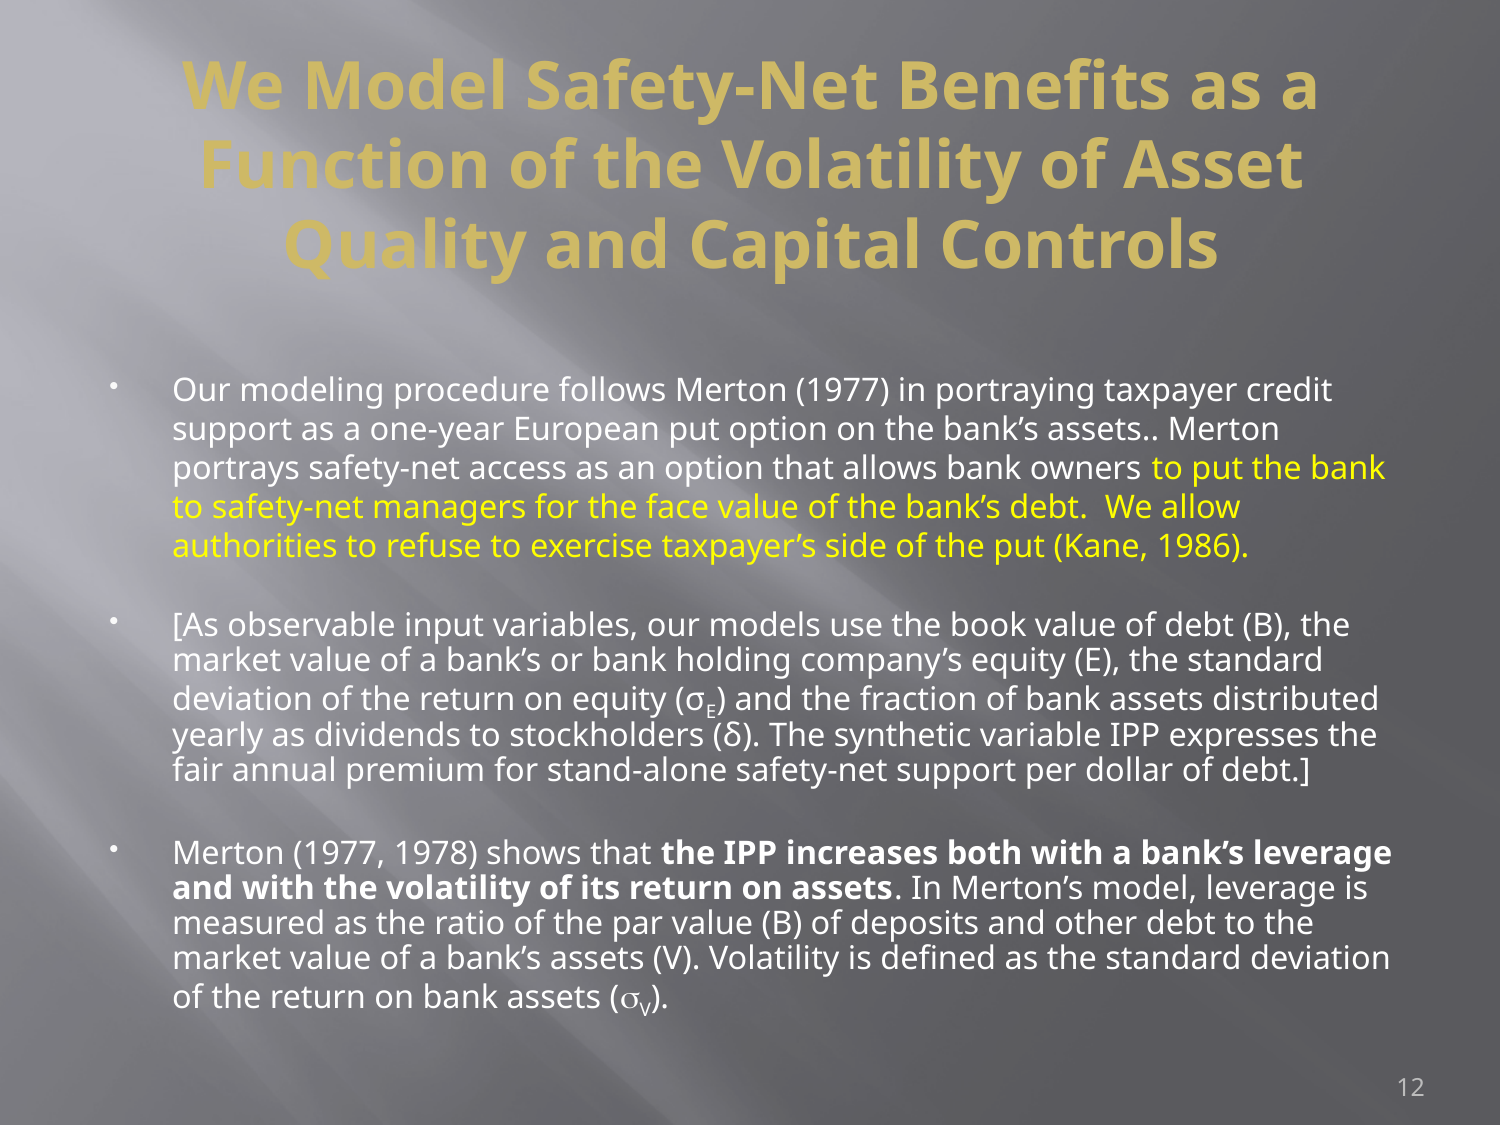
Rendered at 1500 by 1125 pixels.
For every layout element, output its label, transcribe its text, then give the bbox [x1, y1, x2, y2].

title We Model Safety-Net Benefits as a Function of the Volatility of Asset Quality and Capital Controls [76, 113, 1427, 302]
list Our modeling procedure follows Merton (1977) in portraying taxpayer credit support as a one-year European put option on the bank’s assets.. Merton portrays safety-net access as an option that allows bank owners to put the bank to safety-net managers for the face value of the bank’s debt. We allow authorities to refuse to exercise taxpayer’s side of the put (Kane, 1986). [As observable input variables, our models use the book value of debt (B), the market value of a bank’s or bank holding company’s equity (E), the standard deviation of the return on equity (σE) and the fraction of bank assets distributed yearly as dividends to stockholders (δ). The synthetic variable IPP expresses the fair annual premium for stand-alone safety-net support per dollar of debt.] Merton (1977, 1978) shows that the IPP increases both with a bank’s leverage and with the volatility of its return on assets. In Merton’s model, leverage is measured as the ratio of the par value (B) of deposits and other debt to the market value of a bank’s assets (V). Volatility is defined as the standard deviation of the return on bank assets (V). [75, 361, 1425, 1035]
slide_number 12 [1299, 1052, 1425, 1113]
